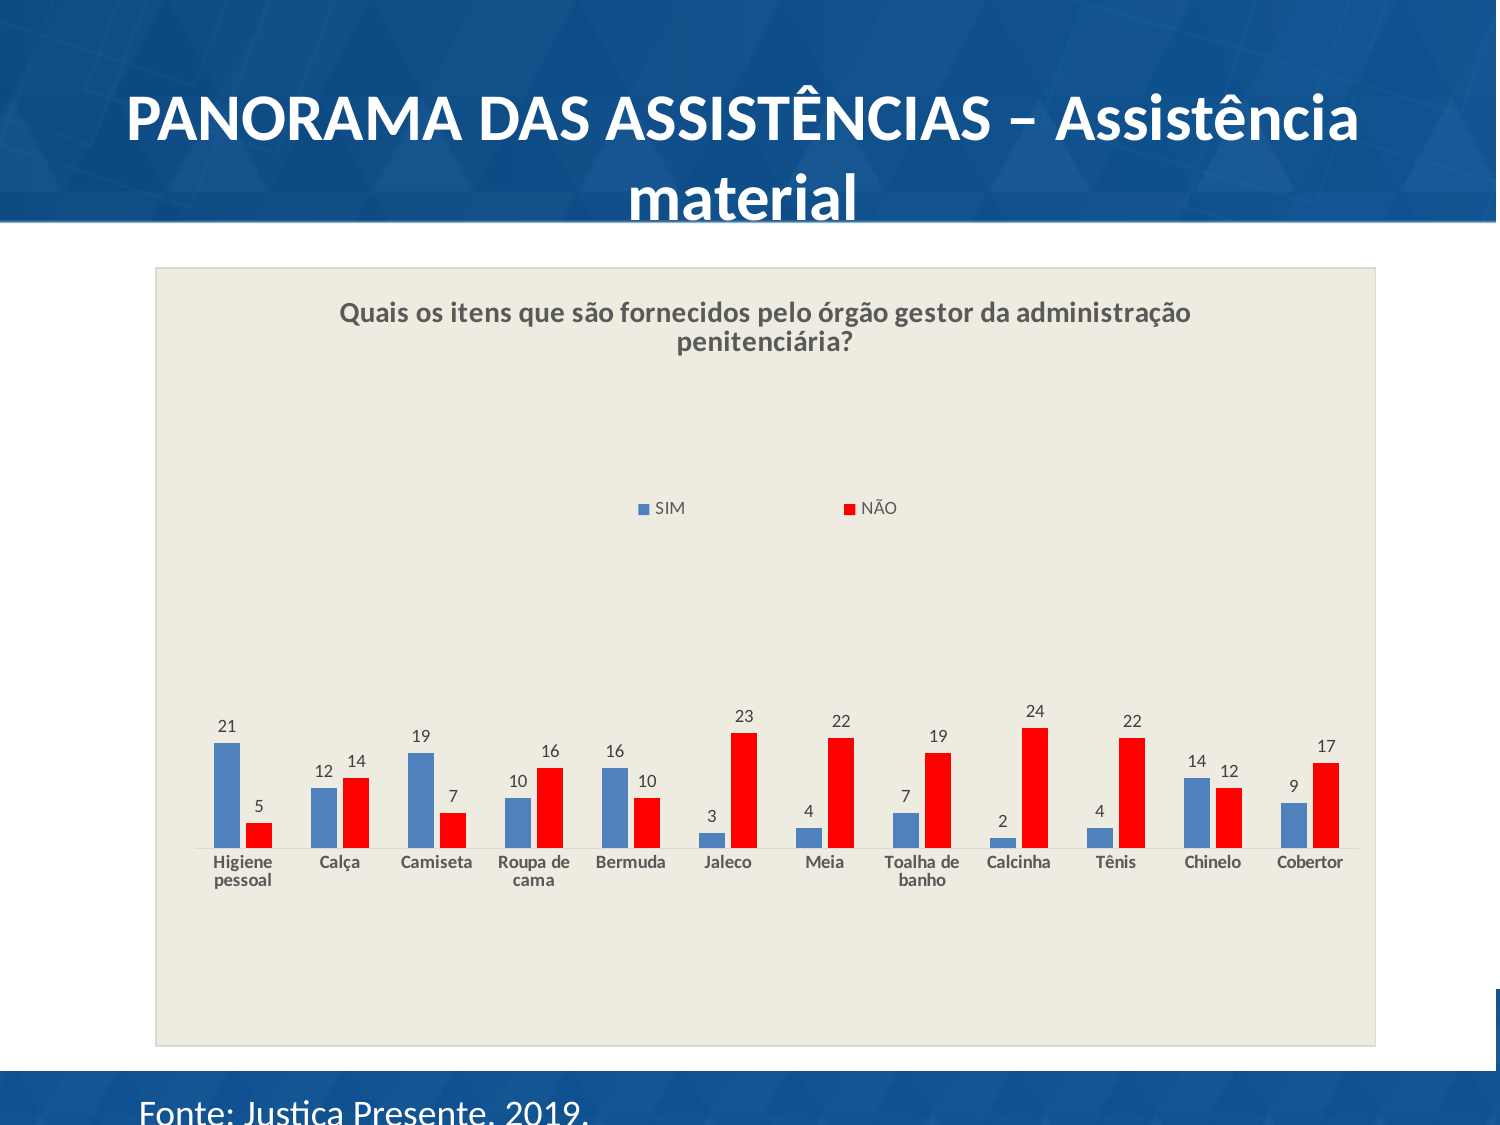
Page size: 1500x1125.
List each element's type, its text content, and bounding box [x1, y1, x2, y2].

picture [0, 0, 1500, 1125]
chart [154, 266, 1377, 1047]
text_box Fonte: Justiça Presente, 2019. [123, 1081, 892, 1125]
